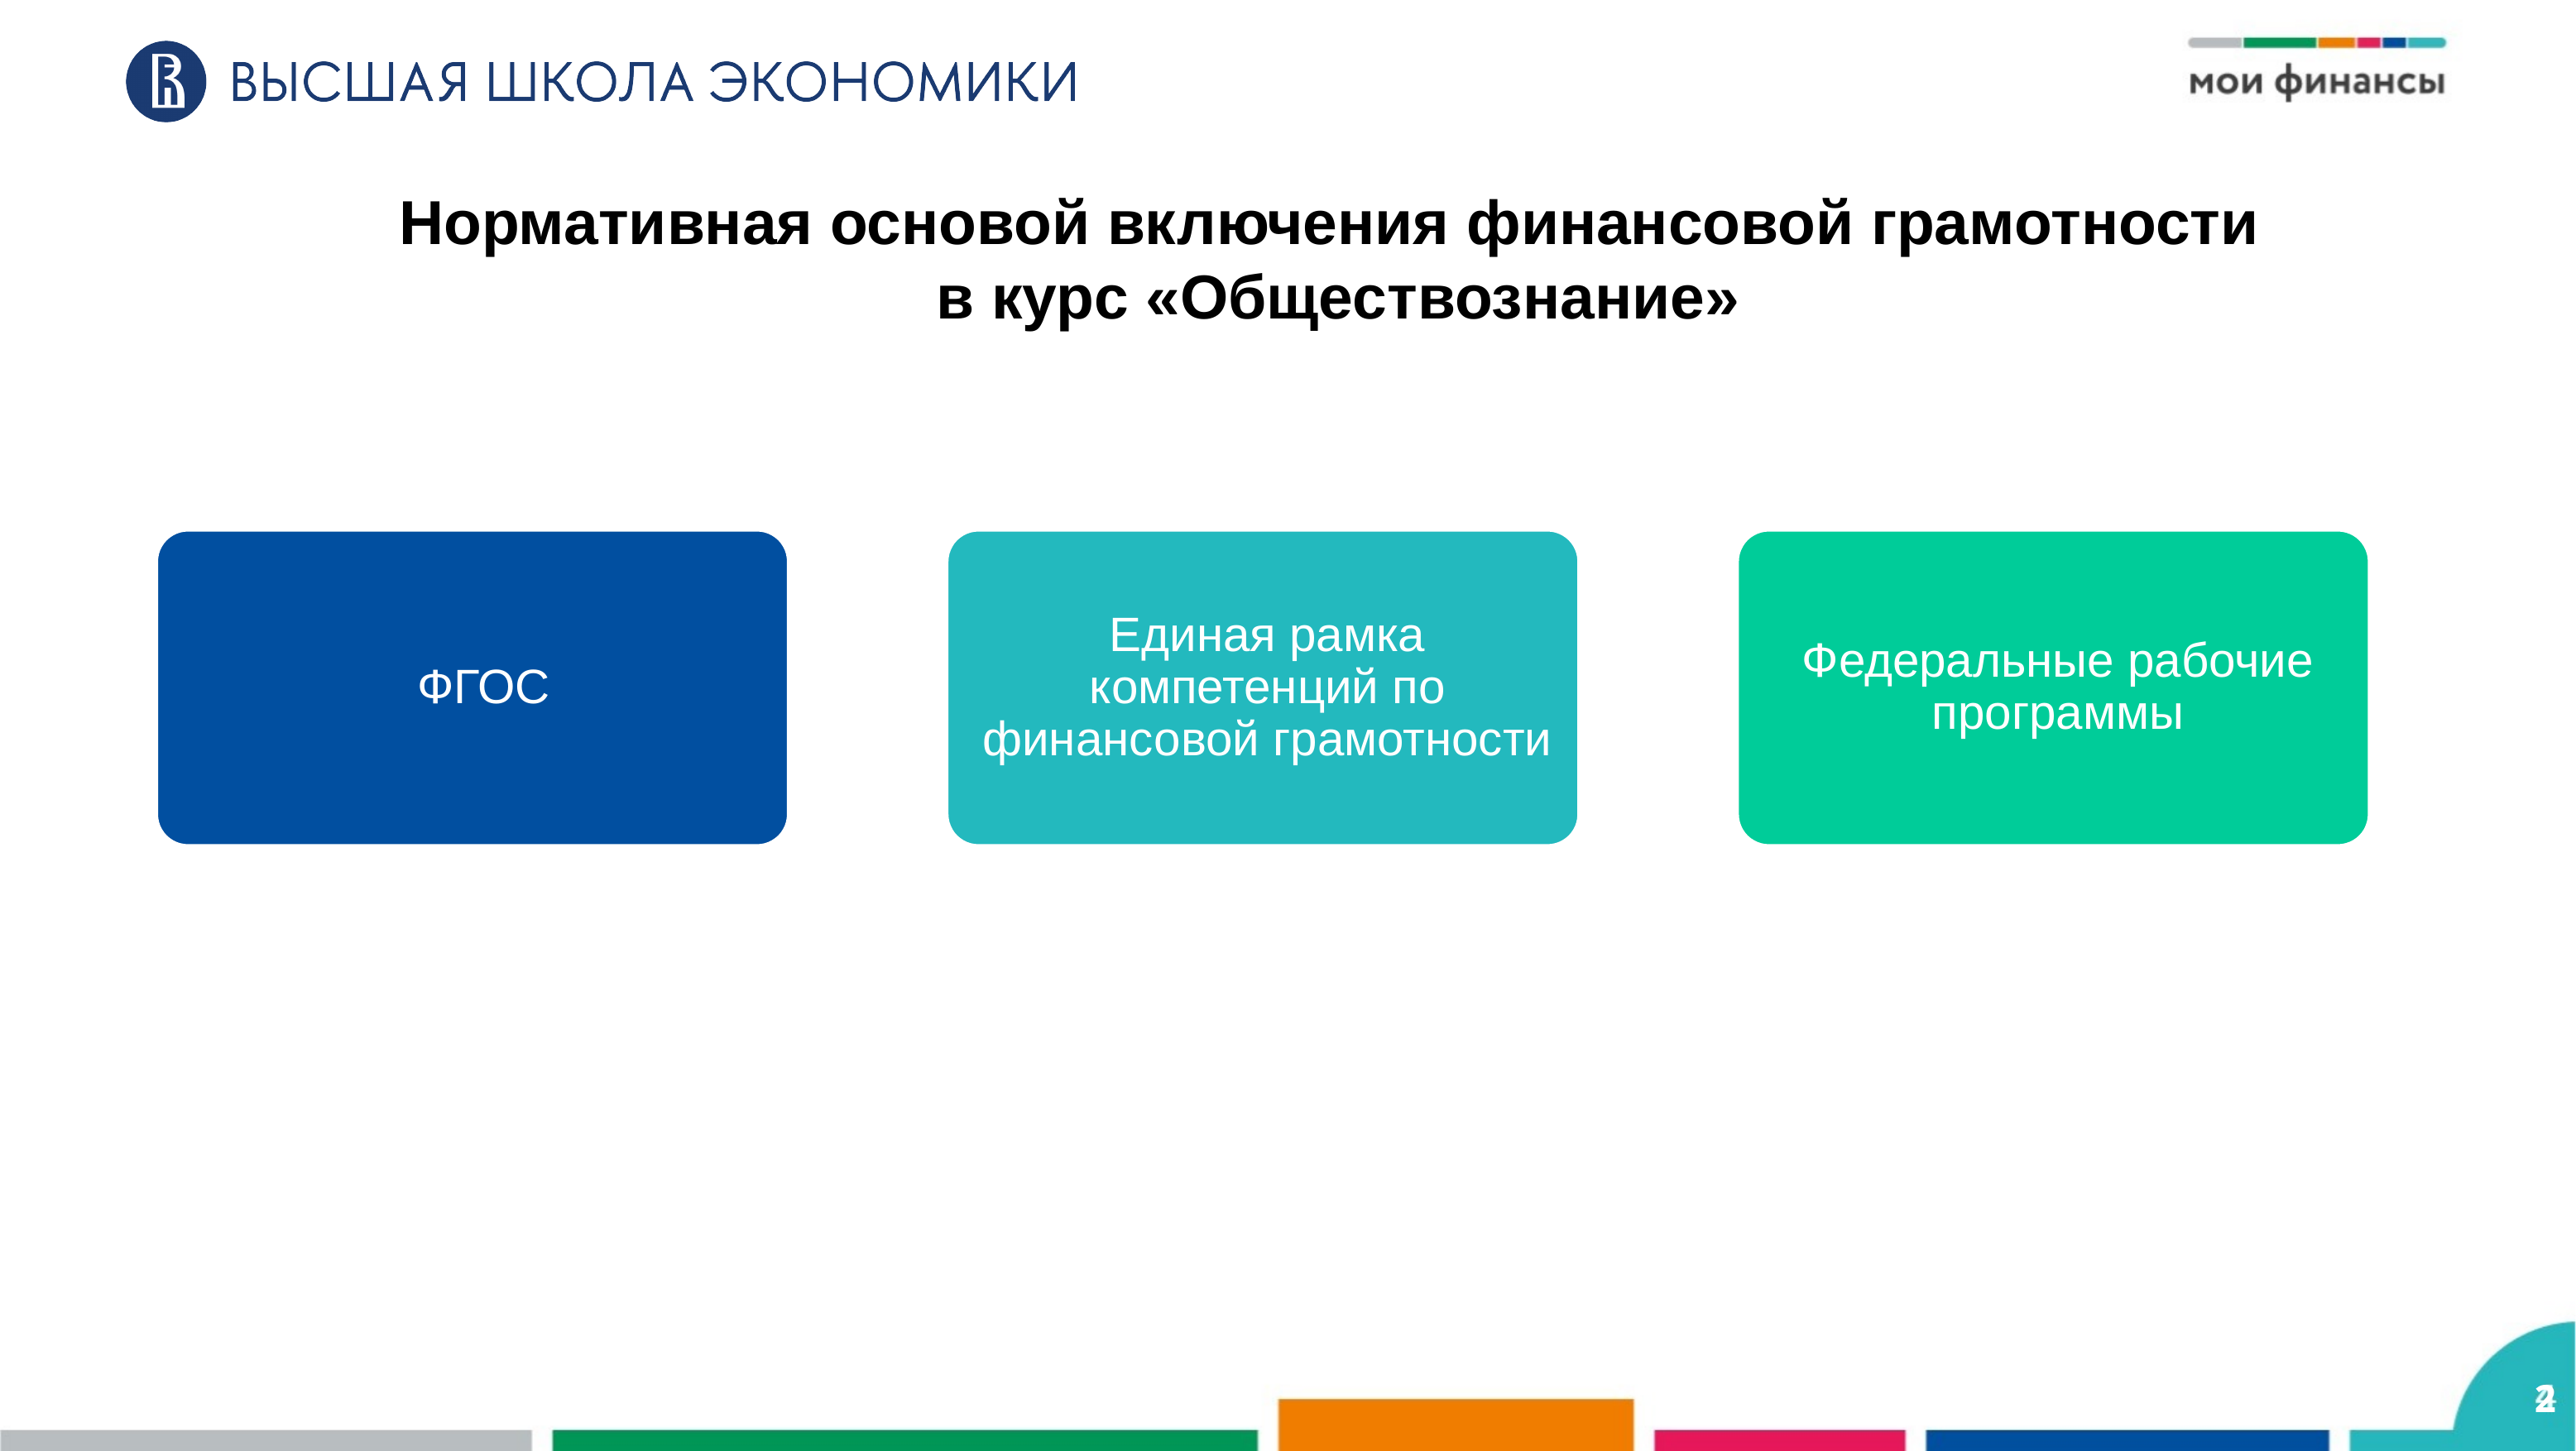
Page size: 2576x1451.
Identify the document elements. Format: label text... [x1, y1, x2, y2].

slide_number 2 [2470, 1365, 2576, 1430]
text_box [156, 275, 2371, 1101]
text_box Нормативная основой включения финансовой грамотности в курс «Обществознание» [126, 173, 2550, 342]
picture [0, 0, 2576, 1451]
